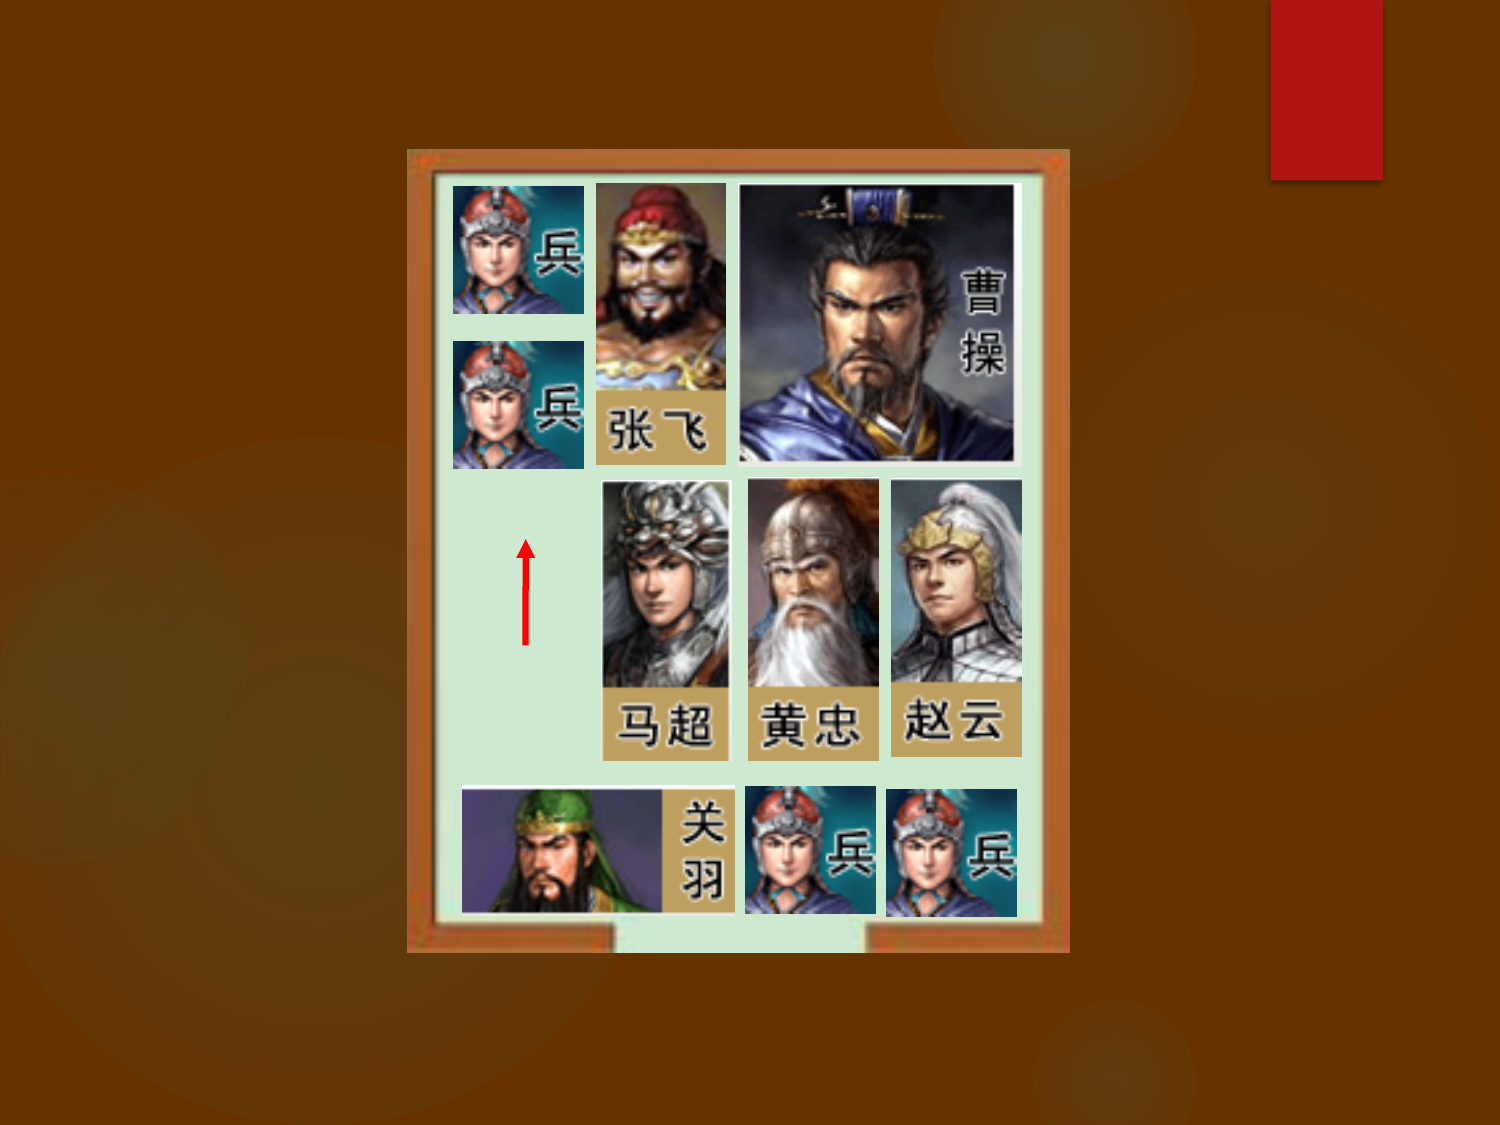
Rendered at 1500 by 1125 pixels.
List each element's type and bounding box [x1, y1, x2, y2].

picture [407, 148, 1071, 953]
